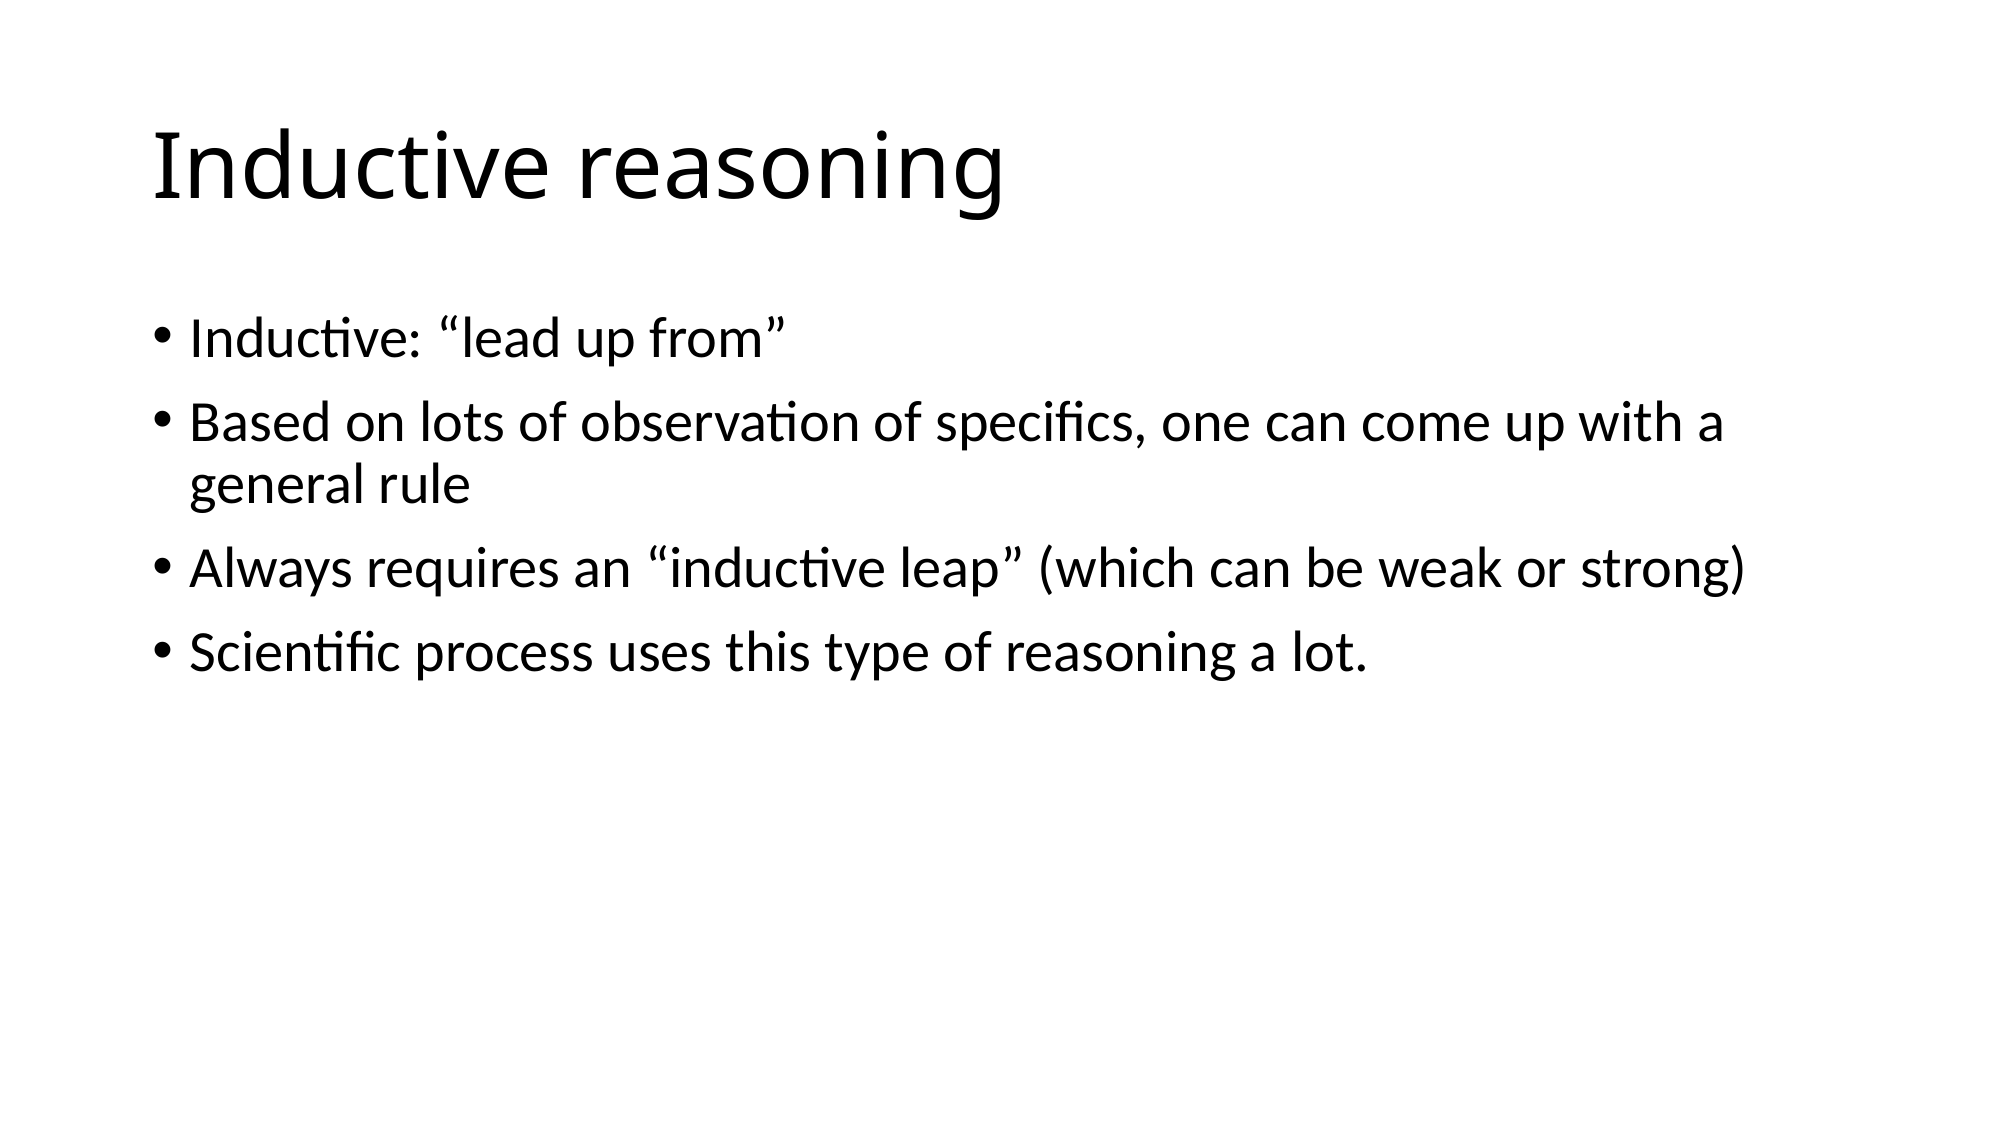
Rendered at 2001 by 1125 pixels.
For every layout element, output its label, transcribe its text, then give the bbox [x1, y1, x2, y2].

title Inductive reasoning [137, 59, 1863, 278]
list Inductive: “lead up from” Based on lots of observation of specifics, one can come up with a general rule Always requires an “inductive leap” (which can be weak or strong) Scientific process uses this type of reasoning a lot. [137, 299, 1863, 1014]
